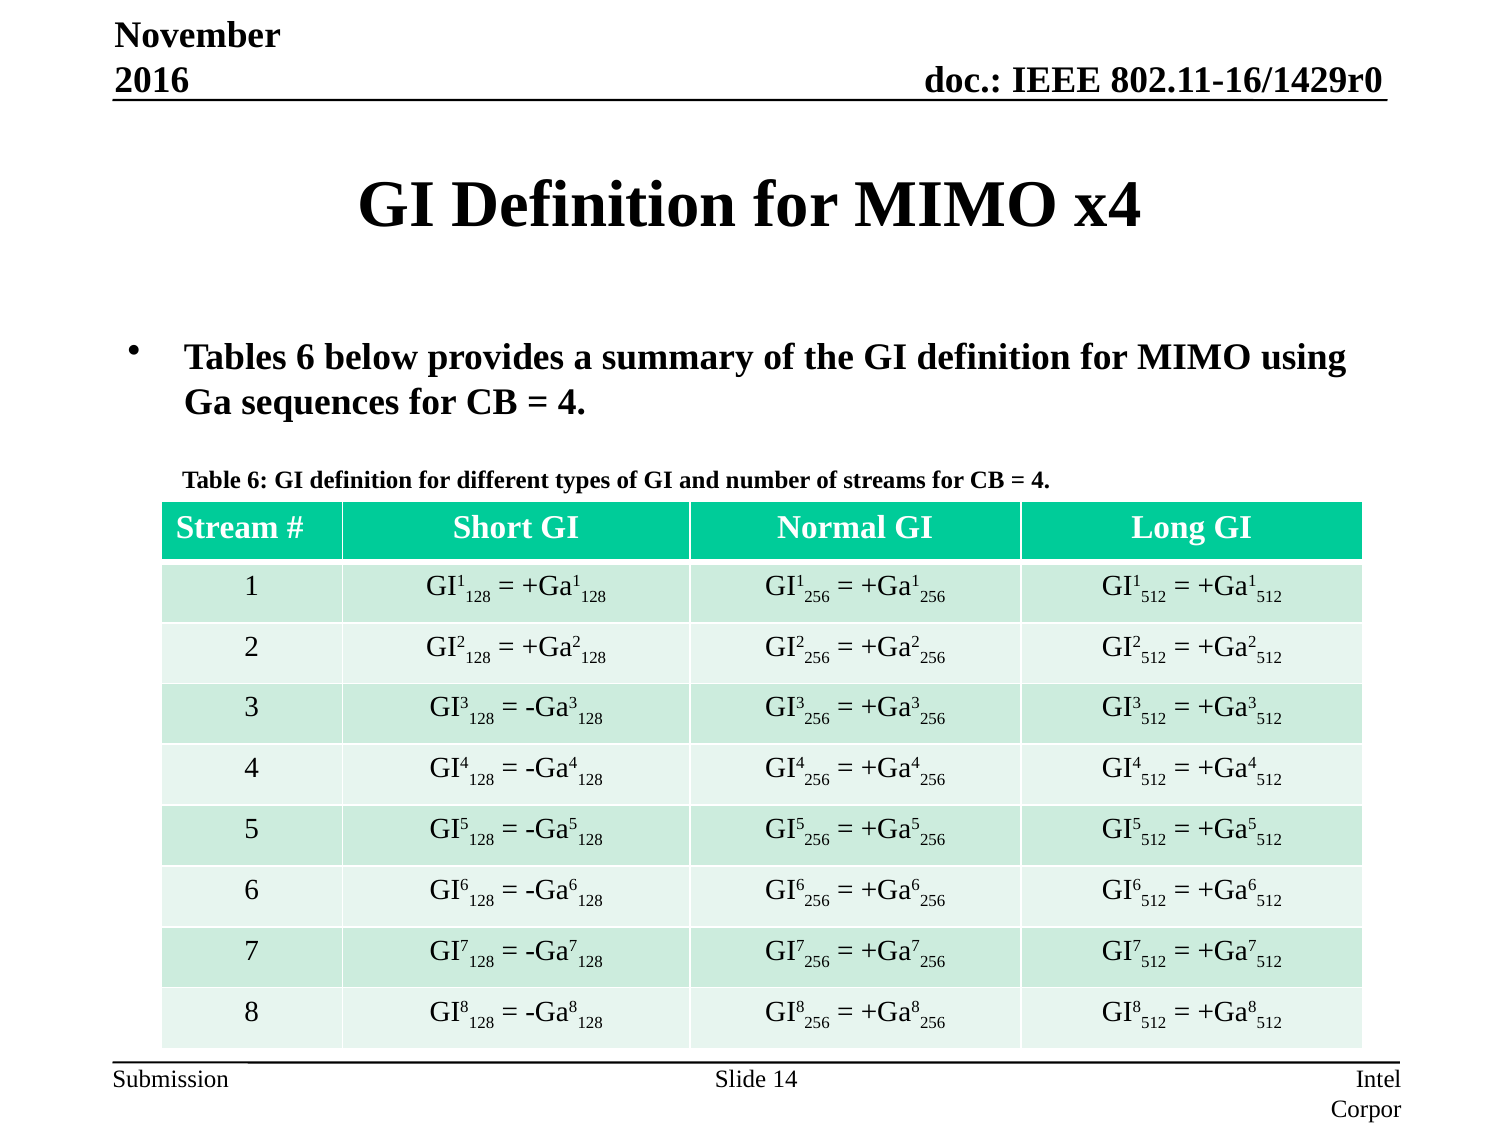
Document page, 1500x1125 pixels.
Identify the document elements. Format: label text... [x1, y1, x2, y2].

text_box Table 6: GI definition for different types of GI and number of streams for CB = 4. [167, 456, 1306, 500]
table_cell 4 [162, 745, 342, 804]
table_cell GI8256 = +Ga8256 [691, 988, 1020, 1048]
table_cell GI4512 = +Ga4512 [1022, 745, 1362, 804]
table_cell 5 [162, 806, 342, 865]
table_cell GI4128 = -Ga4128 [343, 745, 689, 804]
table_cell GI1256 = +Ga1256 [691, 565, 1020, 622]
table_cell GI3128 = -Ga3128 [343, 684, 689, 743]
table_cell 6 [162, 867, 342, 926]
table_cell GI3512 = +Ga3512 [1022, 684, 1362, 743]
table_cell 7 [162, 928, 342, 987]
table_cell 2 [162, 624, 342, 683]
table_cell GI8128 = -Ga8128 [343, 988, 689, 1048]
table_cell 3 [162, 684, 342, 743]
table_cell GI2256 = +Ga2256 [691, 624, 1020, 683]
table_header Short GI [343, 502, 689, 559]
table_cell 8 [162, 988, 342, 1048]
table_cell GI1128 = +Ga1128 [343, 565, 689, 622]
table_cell GI5256 = +Ga5256 [691, 806, 1020, 865]
table_cell GI1512 = +Ga1512 [1022, 565, 1362, 622]
table_cell GI2128 = +Ga2128 [343, 624, 689, 683]
table_cell GI7512 = +Ga7512 [1022, 928, 1362, 987]
table_cell GI8512 = +Ga8512 [1022, 988, 1362, 1048]
table_cell GI7128 = -Ga7128 [343, 928, 689, 987]
table_cell GI3256 = +Ga3256 [691, 684, 1020, 743]
table_cell GI5128 = -Ga5128 [343, 806, 689, 865]
table_header Long GI [1022, 502, 1362, 559]
table_cell GI6128 = -Ga6128 [343, 867, 689, 926]
table_cell GI5512 = +Ga5512 [1022, 806, 1362, 865]
list Tables 6 below provides a summary of the GI definition for MIMO using Ga sequences for CB = 4. [112, 324, 1388, 421]
table_cell GI6512 = +Ga6512 [1022, 867, 1362, 926]
slide_number Slide 14 [712, 1062, 800, 1093]
table_cell GI2512 = +Ga2512 [1022, 624, 1362, 683]
title GI Definition for MIMO x4 [112, 112, 1388, 288]
table_cell GI4256 = +Ga4256 [691, 745, 1020, 804]
footer Intel Corporation [1325, 1062, 1402, 1093]
table_cell GI6256 = +Ga6256 [691, 867, 1020, 926]
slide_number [114, 54, 316, 100]
table_cell 1 [162, 565, 342, 622]
table_header Normal GI [691, 502, 1020, 559]
table_header Stream # [162, 502, 342, 559]
table_cell GI7256 = +Ga7256 [691, 928, 1020, 987]
